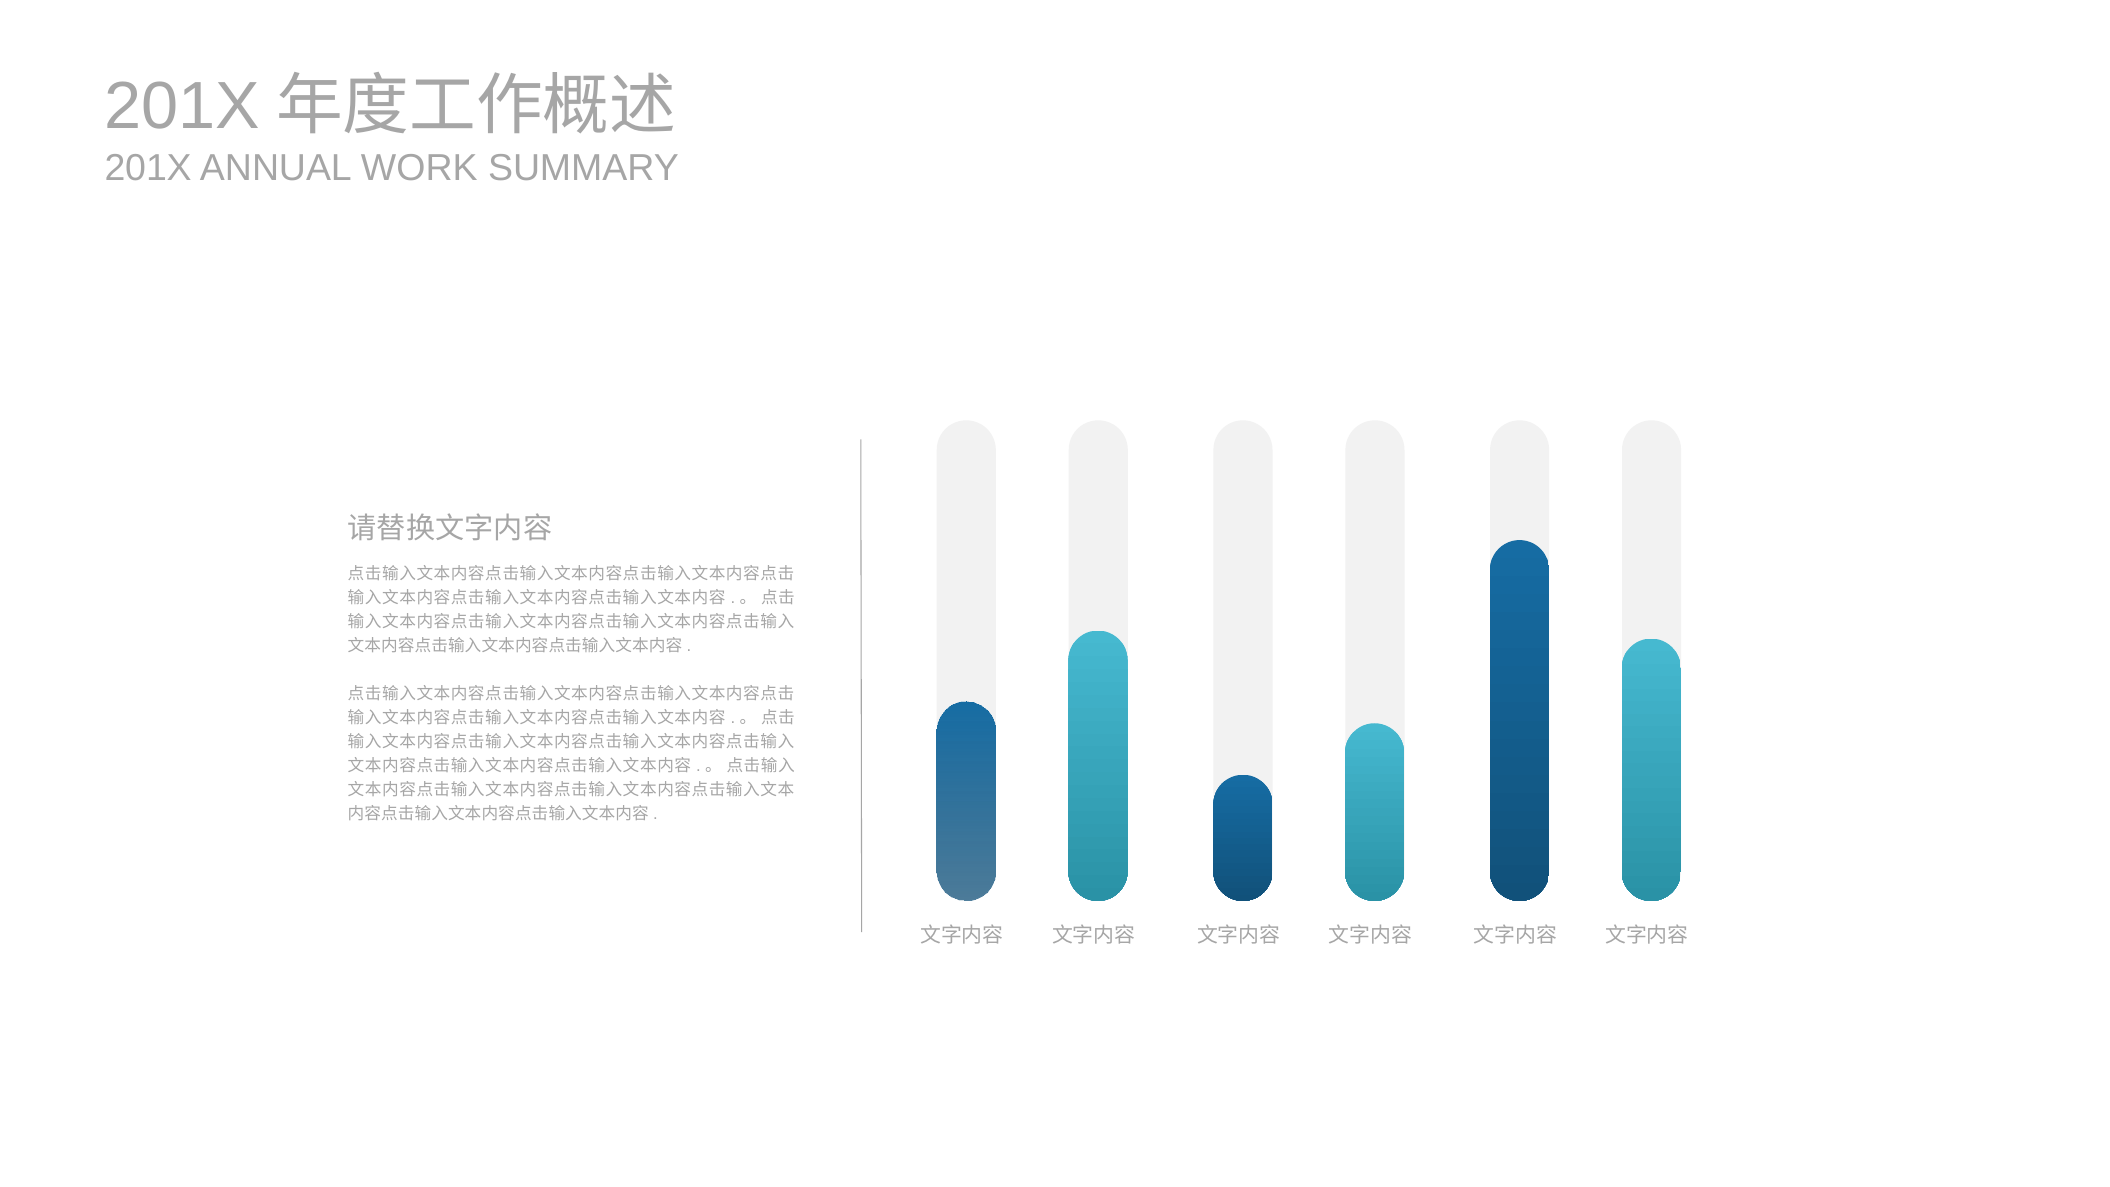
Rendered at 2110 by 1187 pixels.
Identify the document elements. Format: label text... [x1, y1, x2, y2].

text_box 文字内容 [1442, 916, 1574, 947]
text_box 文字内容 [1574, 916, 1720, 947]
text_box 201X年度工作概述 [104, 61, 692, 142]
text_box 文字内容 [889, 916, 1021, 947]
text_box 201X ANNUAL WORK SUMMARY [104, 142, 692, 188]
text_box 点击输入文本内容点击输入文本内容点击输入文本内容点击输入文本内容点击输入文本内容点击输入文本内容.。 点击输入文本内容点击输入文本内容点击输入文本内容点击输入文本内容点击输入文本内容点击输入文本内容. 点击输入文本内容点击输入文本内容点击输入文本内容点击输入文本内容点击输入文本内容点击输入文本内容.。 点击输入文本内容点击输入文本内容点击输入文本内容点击输入文本内容点击输入文本内容点击输入文本内容.。 点击输入文本内容点击输入文本内容点击输入文本内容点击输入文本内容点击输入文本内容点击输入文本内容. [347, 559, 795, 823]
text_box 文字内容 [1166, 916, 1297, 947]
text_box 文字内容 [1021, 916, 1166, 947]
text_box 请替换文字内容 [347, 502, 657, 545]
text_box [936, 420, 1682, 900]
text_box 文字内容 [1297, 916, 1442, 947]
